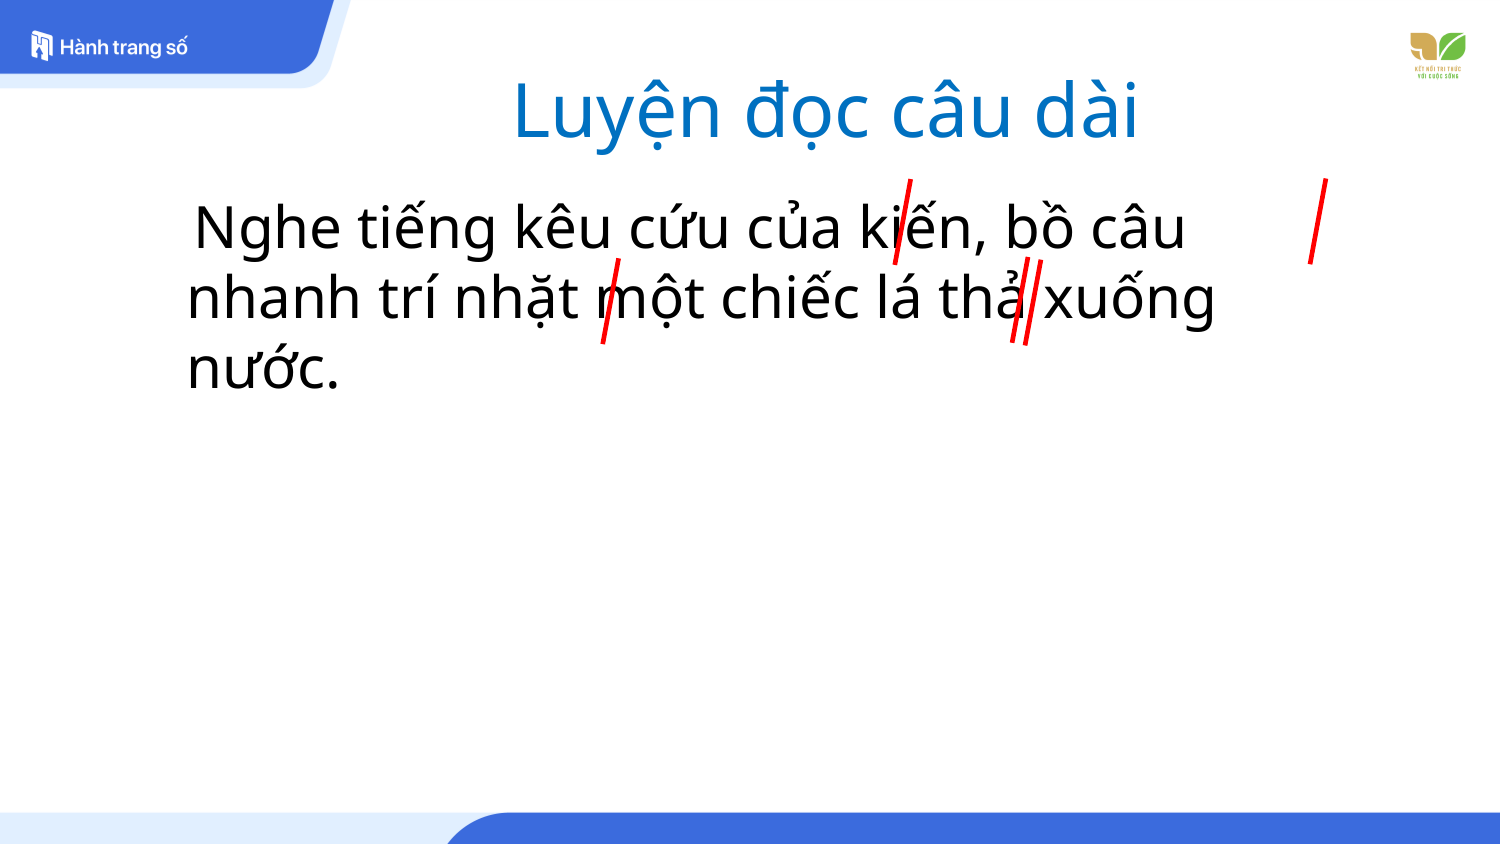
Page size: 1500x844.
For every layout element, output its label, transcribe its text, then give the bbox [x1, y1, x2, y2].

picture [0, 0, 1500, 844]
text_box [894, 178, 911, 266]
text_box Nghe tiếng kêu cứu của kiến, bồ câu nhanh trí nhặt một chiếc lá thả xuống nước. [171, 183, 1358, 408]
text_box Luyện đọc câu dài [489, 55, 1157, 161]
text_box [1011, 256, 1042, 346]
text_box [602, 258, 619, 345]
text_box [1309, 178, 1327, 265]
